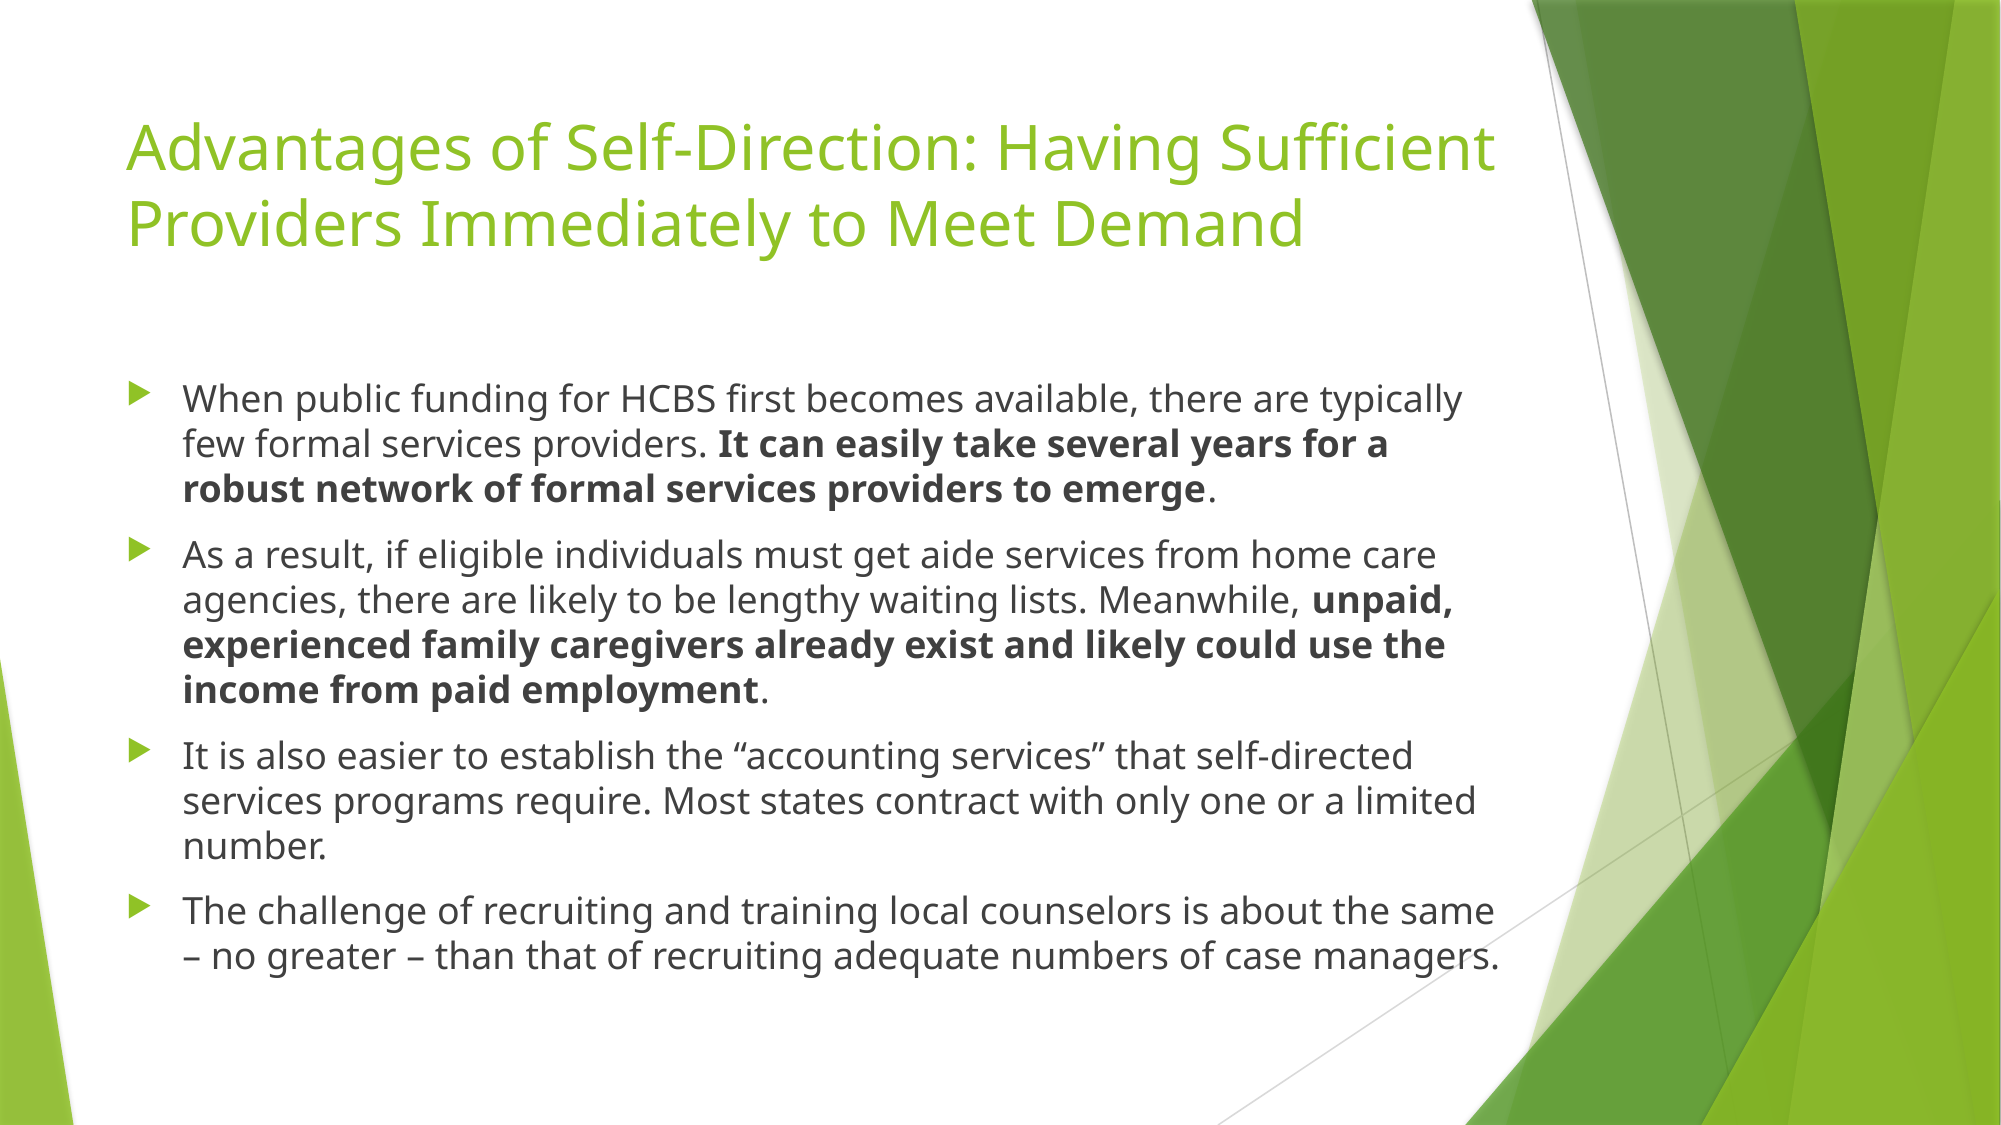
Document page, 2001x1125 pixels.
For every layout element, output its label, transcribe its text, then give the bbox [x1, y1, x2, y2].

list When public funding for HCBS first becomes available, there are typically few formal services providers. It can easily take several years for a robust network of formal services providers to emerge. As a result, if eligible individuals must get aide services from home care agencies, there are likely to be lengthy waiting lists. Meanwhile, unpaid, experienced family caregivers already exist and likely could use the income from paid employment. It is also easier to establish the “accounting services” that self-directed services programs require. Most states contract with only one or a limited number. The challenge of recruiting and training local counselors is about the same – no greater – than that of recruiting adequate numbers of case managers. [111, 367, 1522, 1005]
title Advantages of Self-Direction: Having Sufficient Providers Immediately to Meet Demand [111, 99, 1522, 317]
